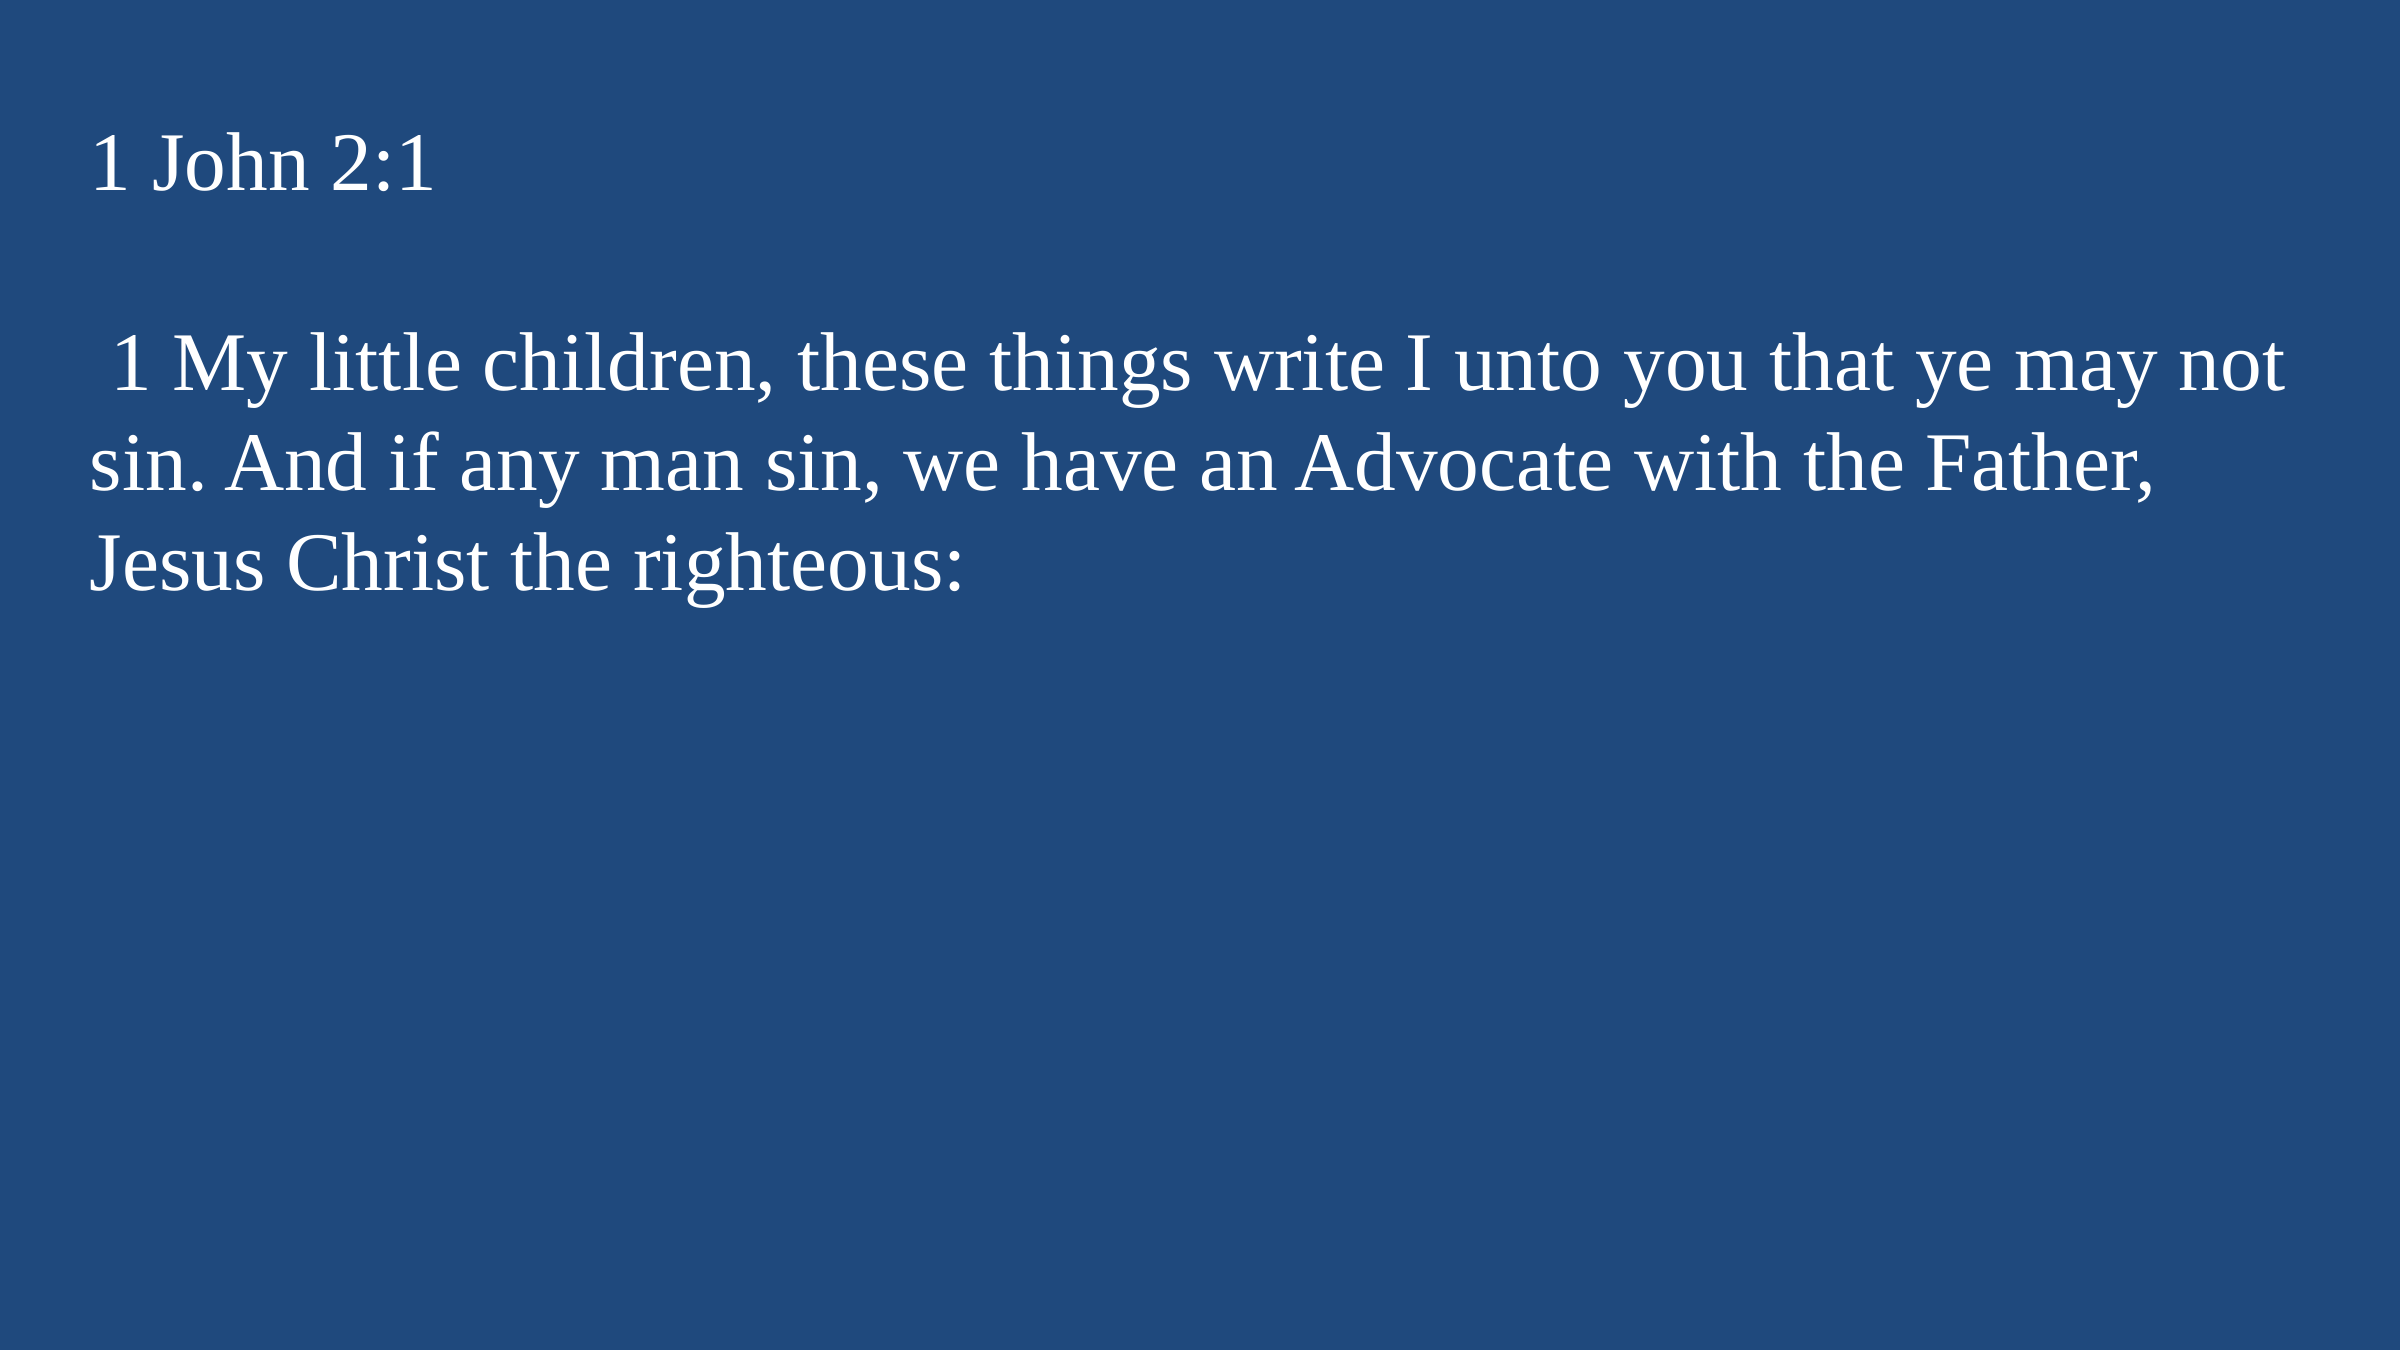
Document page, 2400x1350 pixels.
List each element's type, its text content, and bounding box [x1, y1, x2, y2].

text_box 1 John 2:1 1 My little children, these things write I unto you that ye may not sin. And if any man sin, we have an Advocate with the Father, Jesus Christ the righteous: [74, 99, 2338, 815]
